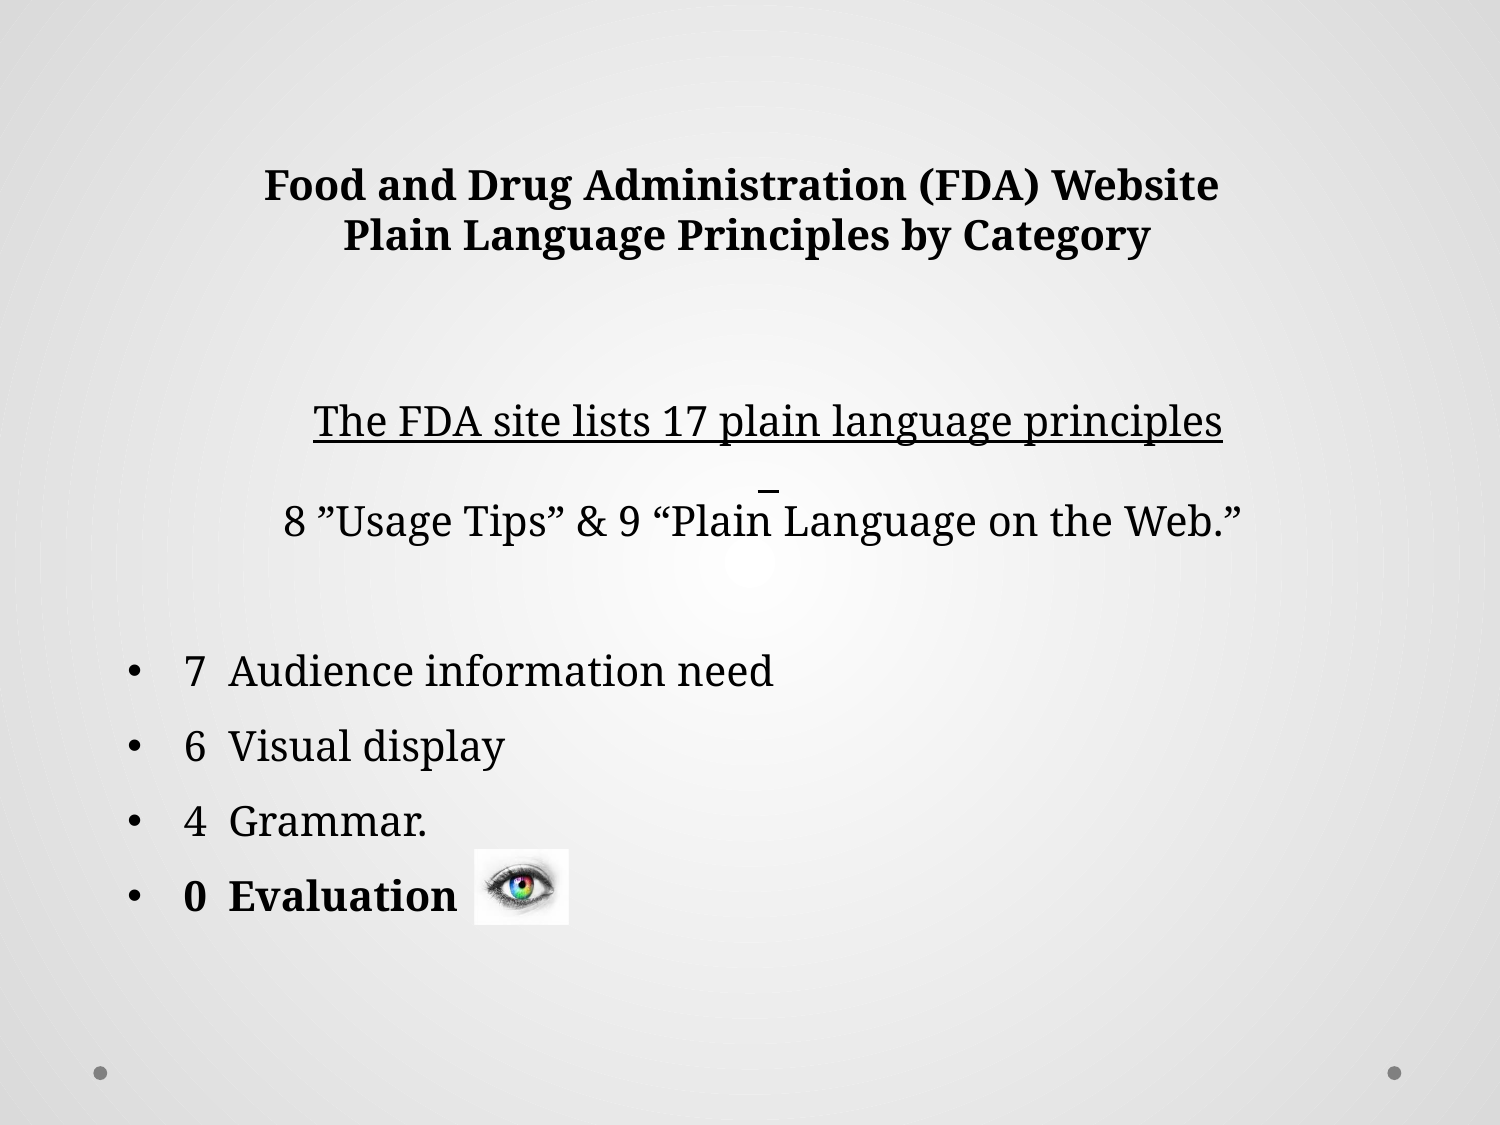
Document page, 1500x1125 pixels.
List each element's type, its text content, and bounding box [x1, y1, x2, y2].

text_box The FDA site lists 17 plain language principles 8 ”Usage Tips” & 9 “Plain Language on the Web.” 7 Audience information need 6 Visual display 4 Grammar. 0 Evaluation [112, 387, 1424, 978]
text_box Food and Drug Administration (FDA) Website Plain Language Principles by Category [72, 151, 1423, 266]
picture [474, 849, 569, 925]
